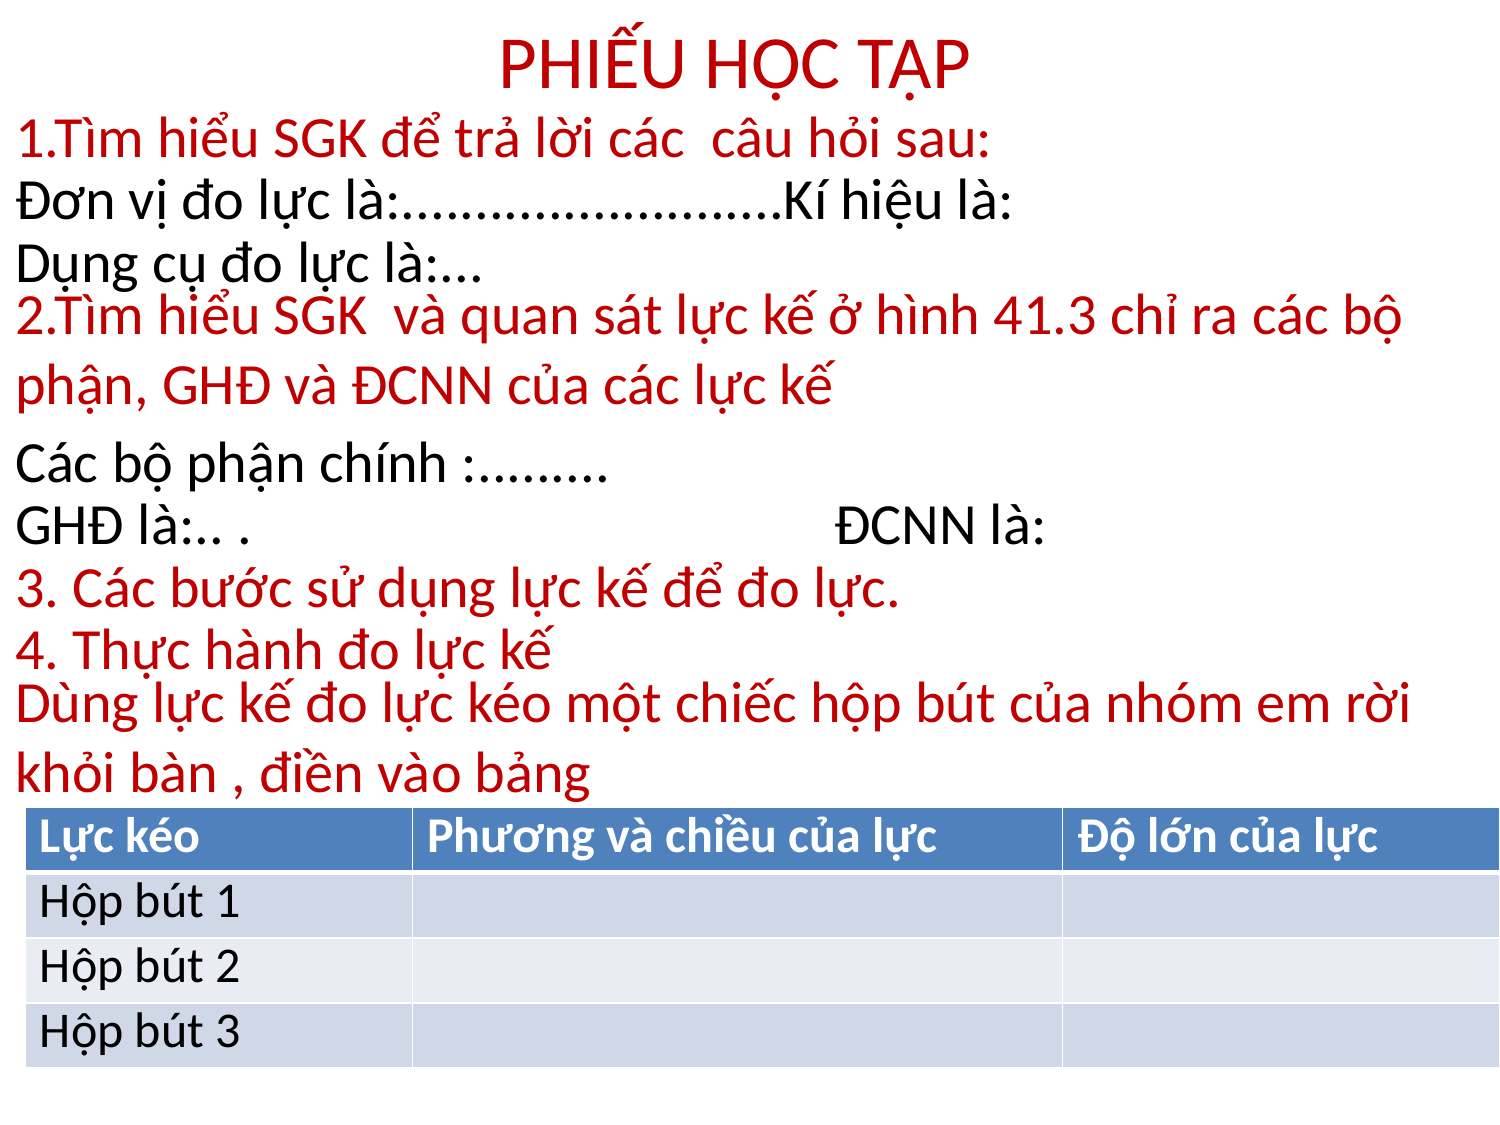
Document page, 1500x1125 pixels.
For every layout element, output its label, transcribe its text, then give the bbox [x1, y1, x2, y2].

table_cell Hộp bút 2 [26, 939, 412, 1002]
table_cell [1063, 1004, 1499, 1067]
table_header Độ lớn của lực [1063, 808, 1499, 870]
table_cell [413, 875, 1062, 937]
table_header Lực kéo [26, 808, 412, 870]
title PHIẾU HỌC TẬP [162, 24, 1325, 93]
table_cell [1063, 875, 1499, 937]
text_box Dùng lực kế đo lực kéo một chiếc hộp bút của nhóm em rời khỏi bàn , điền vào bảng [0, 699, 1500, 768]
text_box 3. Các bước sử dụng lực kế để đo lực. [0, 549, 1363, 612]
text_box 1.Tìm hiểu SGK để trả lời các câu hỏi sau: [0, 99, 1363, 162]
table_cell Hộp bút 3 [26, 1004, 412, 1067]
table_header Phương và chiều của lực [413, 808, 1062, 870]
table_cell [1063, 939, 1499, 1002]
table_cell Hộp bút 1 [26, 875, 412, 937]
text_box Dụng cụ đo lực là:... [0, 224, 1363, 293]
table_cell [413, 1004, 1062, 1067]
text_box 4. Thực hành đo lực kế [0, 612, 1363, 680]
table_cell [413, 939, 1062, 1002]
text_box Đơn vị đo lực là:..........................Kí hiệu là: [0, 162, 1363, 224]
text_box 2.Tìm hiểu SGK và quan sát lực kế ở hình 41.3 chỉ ra các bộ phận, GHĐ và ĐCNN của các lực kế [0, 312, 1475, 380]
text_box GHĐ là:.. . ĐCNN là: [0, 487, 1500, 555]
text_box Các bộ phận chính :......... [0, 424, 1363, 487]
